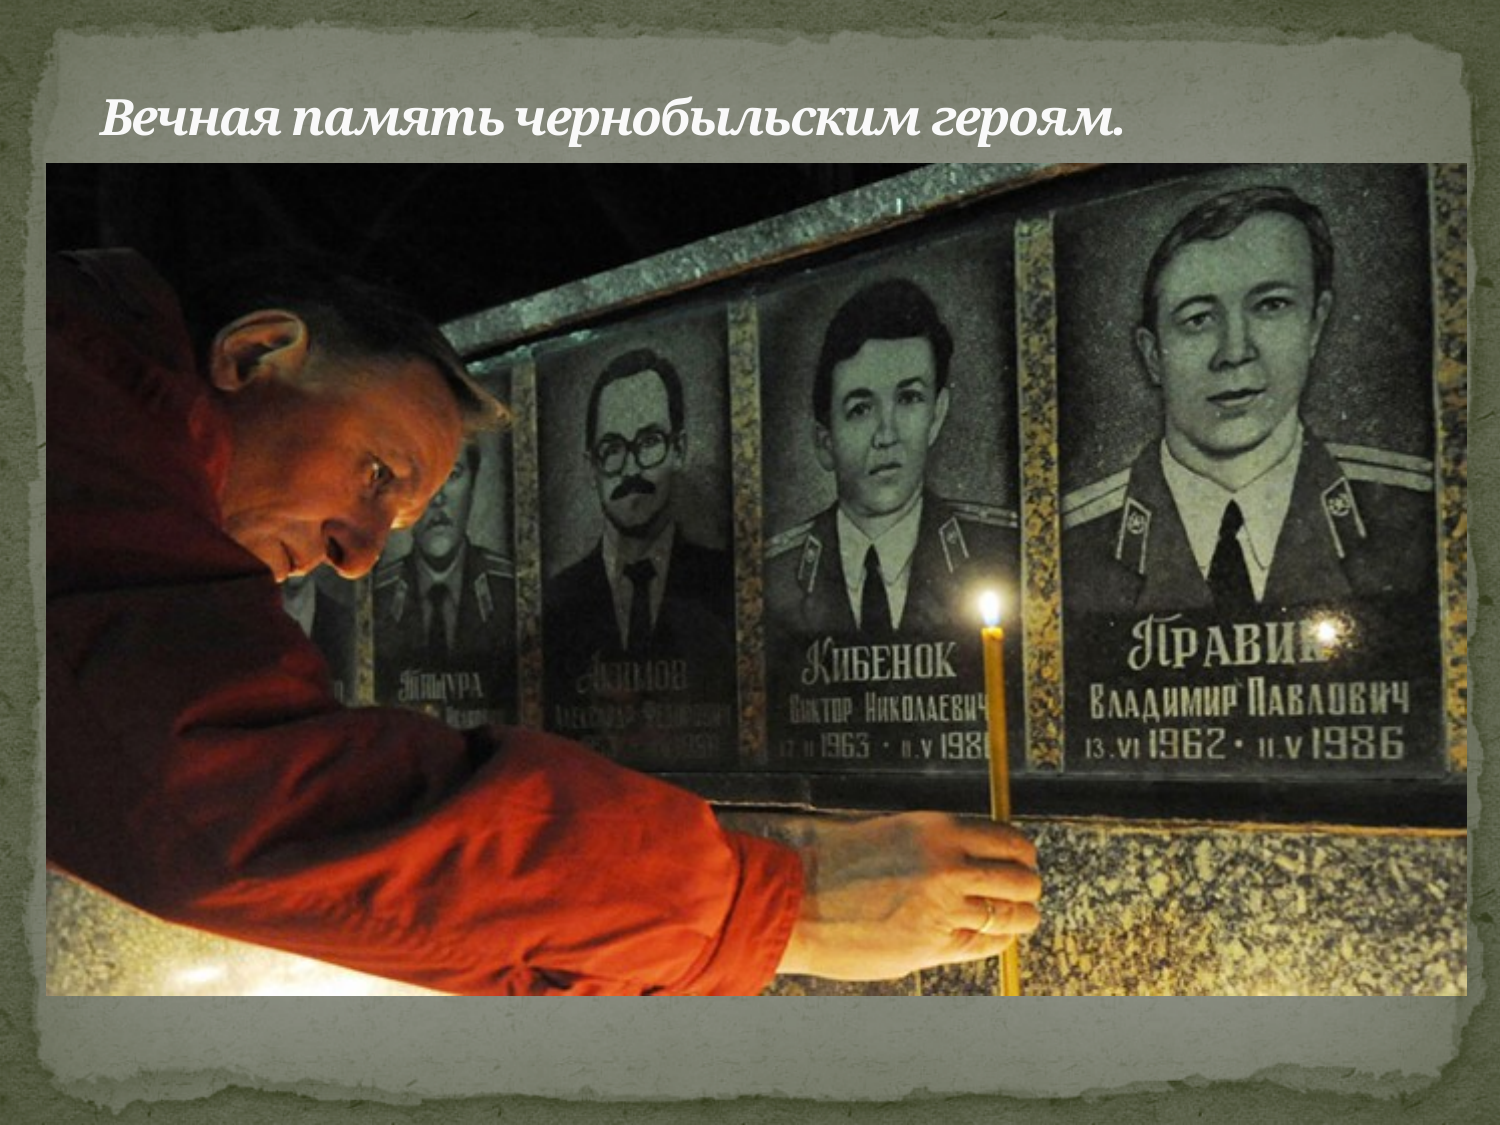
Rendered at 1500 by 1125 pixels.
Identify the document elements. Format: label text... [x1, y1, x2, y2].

title Вечная память чернобыльским героям. [74, 45, 1425, 153]
picture [46, 163, 1467, 996]
